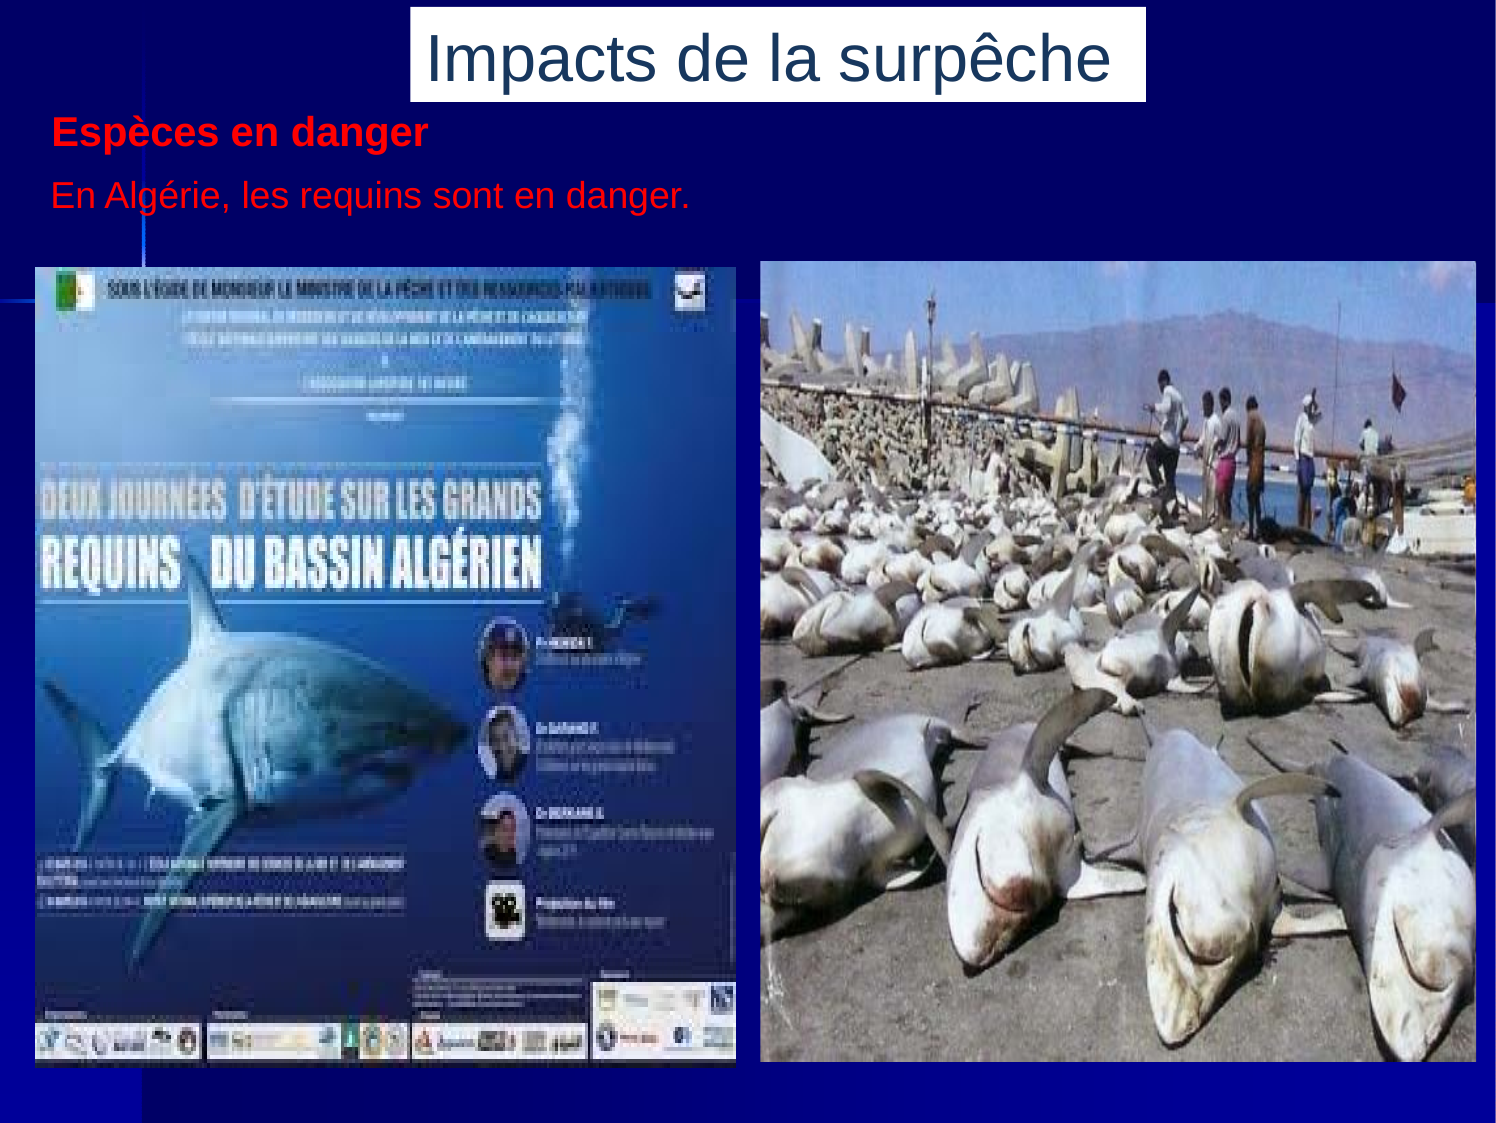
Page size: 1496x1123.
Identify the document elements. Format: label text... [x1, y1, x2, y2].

picture [0, 0, 1496, 1123]
text_box Espèces en danger [36, 97, 444, 163]
text_box Impacts de la surpêche [410, 6, 1146, 102]
text_box En Algérie, les requins sont en danger. [35, 163, 861, 224]
text_box [760, 261, 1477, 1062]
